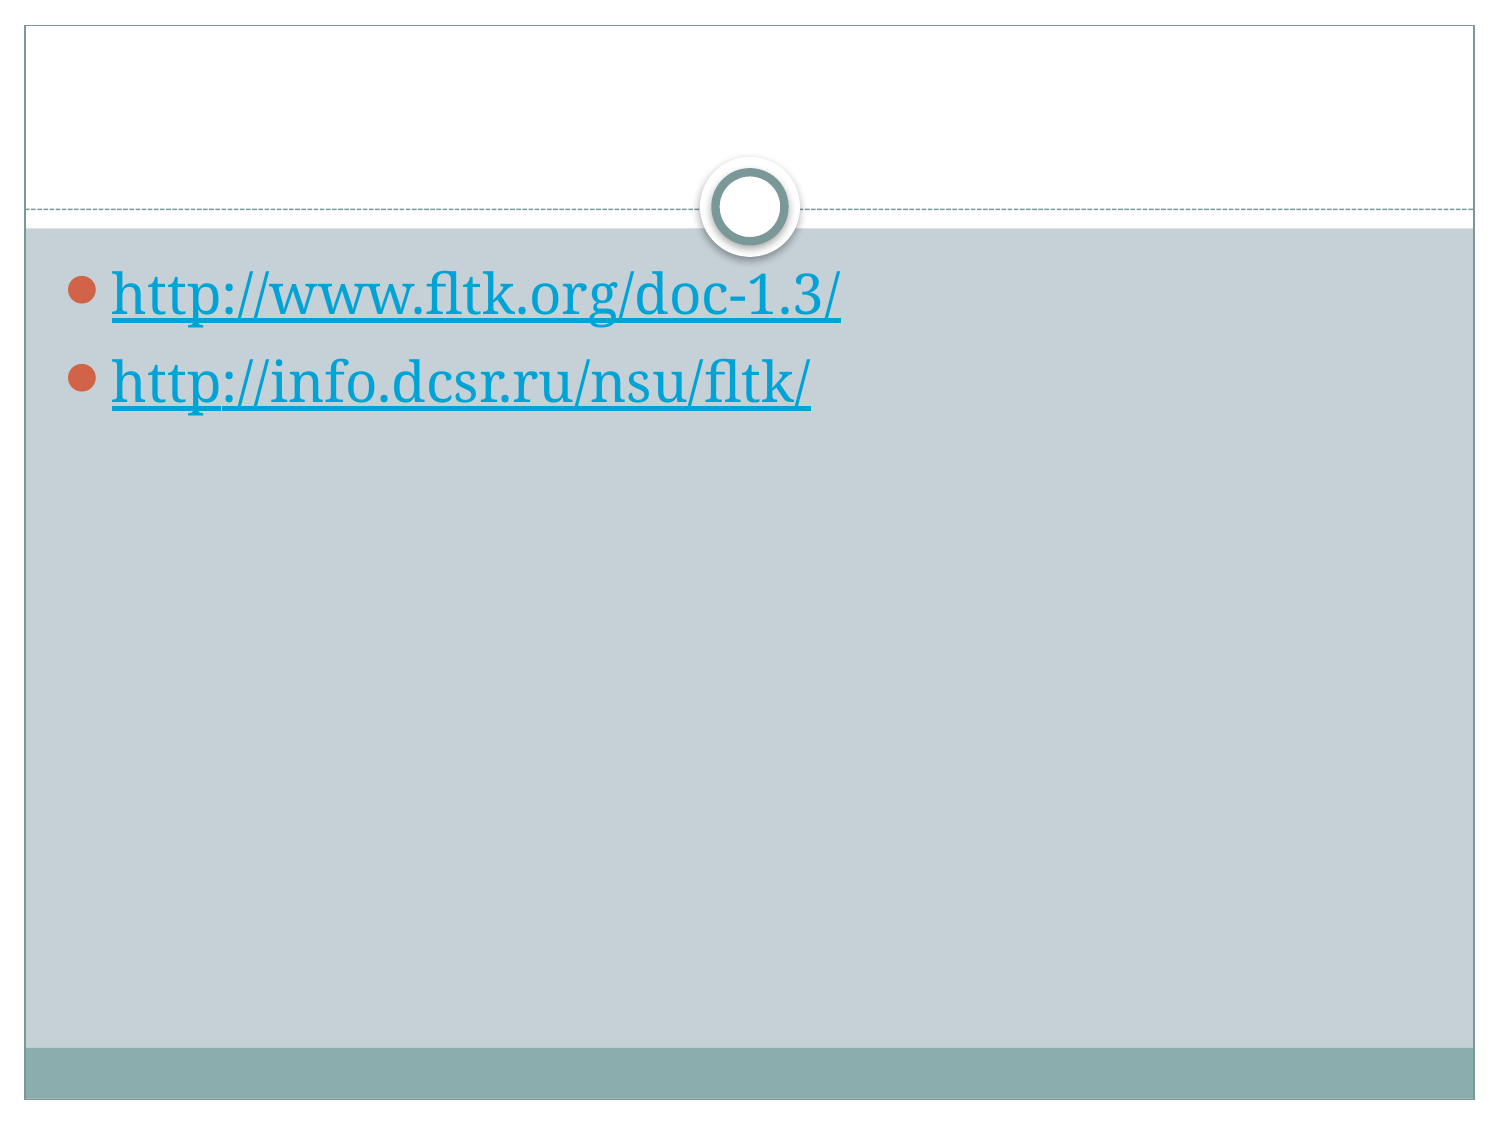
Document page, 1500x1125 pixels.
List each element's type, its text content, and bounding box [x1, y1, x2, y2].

list http://www.fltk.org/doc-1.3/ http://info.dcsr.ru/nsu/fltk/ [49, 250, 1445, 1001]
